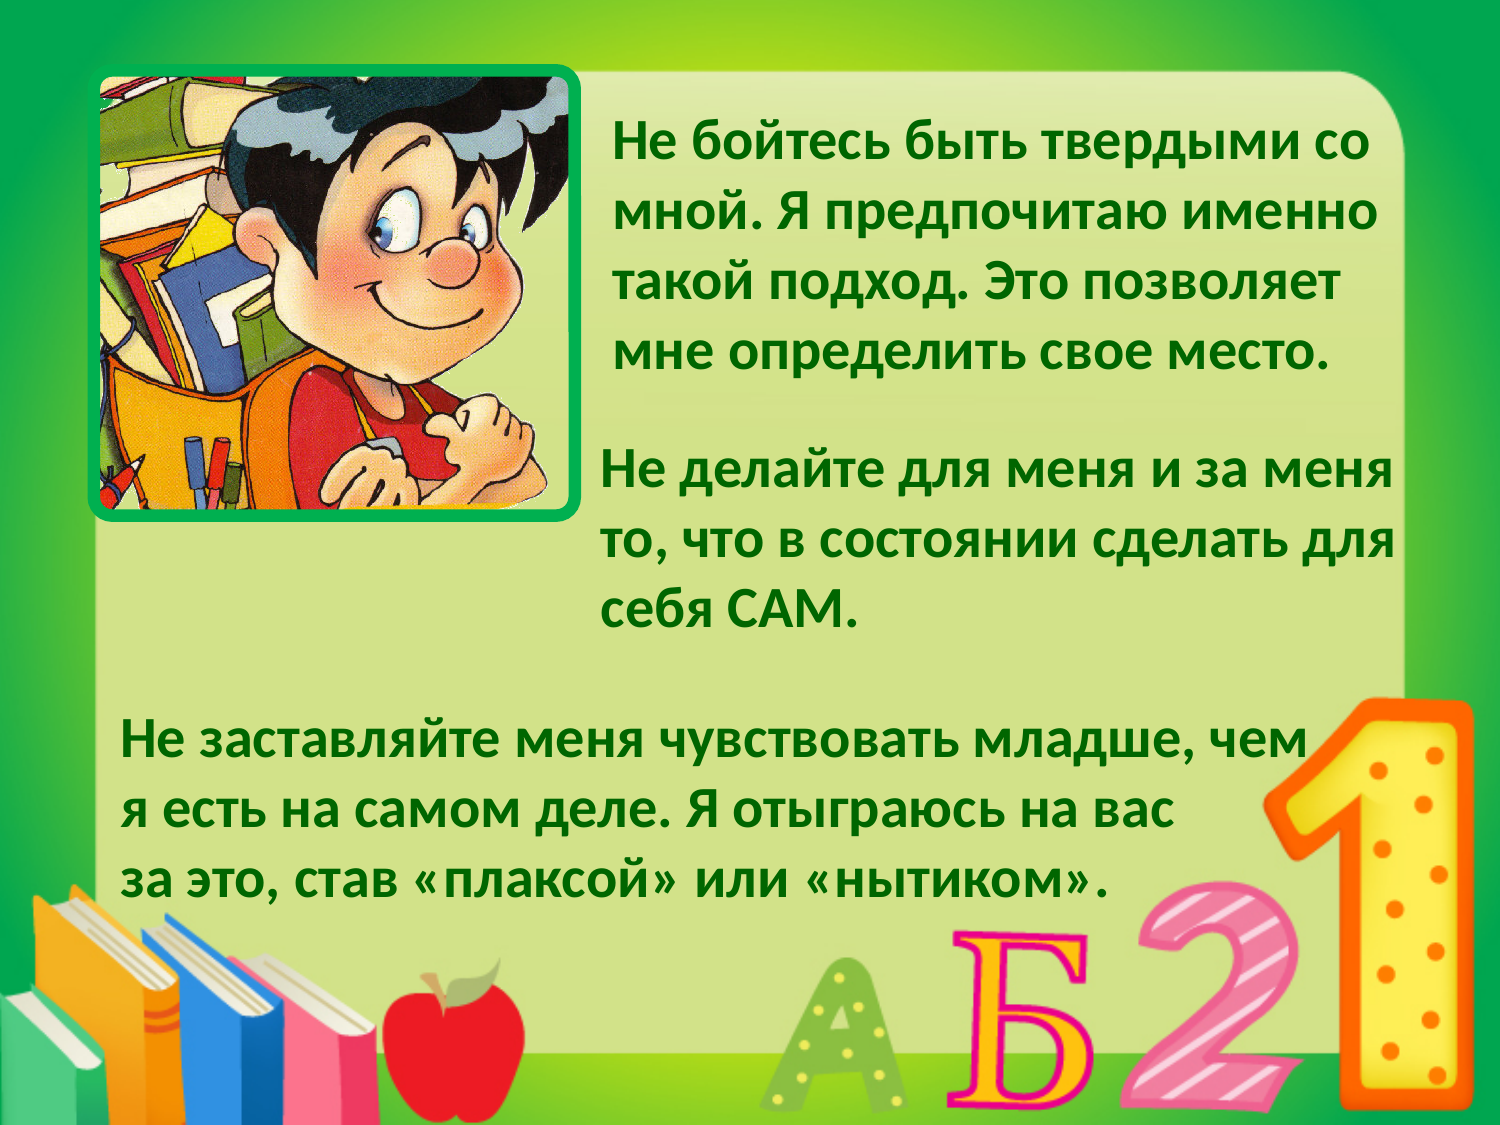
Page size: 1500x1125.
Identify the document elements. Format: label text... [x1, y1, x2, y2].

text_box Не заставляйте меня чувствовать младше, чем я есть на самом деле. Я отыграюсь на вас за это, став «плаксой» или «нытиком». [105, 691, 1418, 917]
text_box Не делайте для меня и за меня то, что в состоянии сделать для себя САМ. [585, 421, 1430, 647]
picture [0, 0, 1500, 1125]
text_box Не бойтесь быть твердыми со мной. Я предпочитаю именно такой подход. Это позволяет мне определить свое место. [597, 93, 1442, 389]
